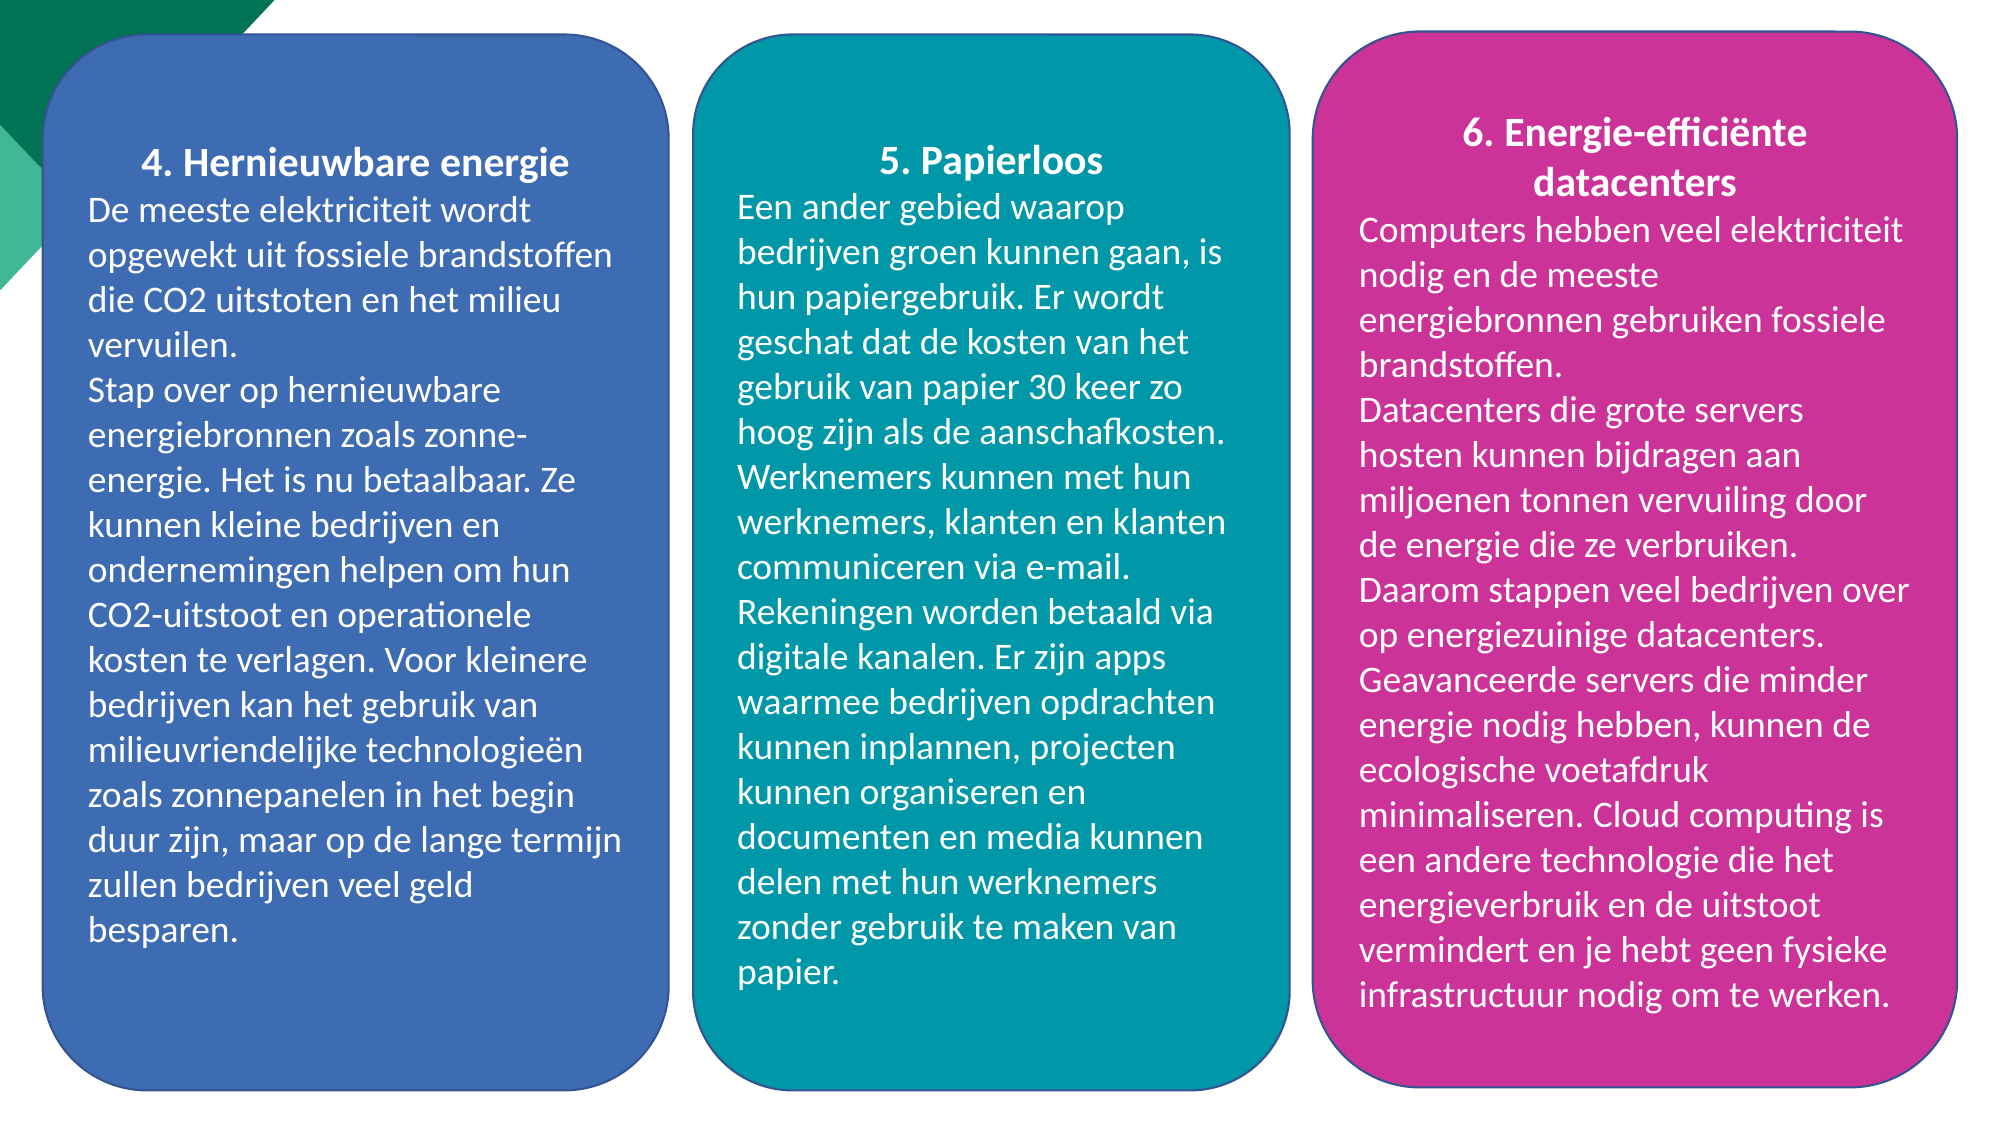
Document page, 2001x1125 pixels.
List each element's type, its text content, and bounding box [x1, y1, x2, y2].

text_box 6. Energie-efficiënte datacenters Computers hebben veel elektriciteit nodig en de meeste energiebronnen gebruiken fossiele brandstoffen. Datacenters die grote servers hosten kunnen bijdragen aan miljoenen tonnen vervuiling door de energie die ze verbruiken. Daarom stappen veel bedrijven over op energiezuinige datacenters. Geavanceerde servers die minder energie nodig hebben, kunnen de ecologische voetafdruk minimaliseren. Cloud computing is een andere technologie die het energieverbruik en de uitstoot vermindert en je hebt geen fysieke infrastructuur nodig om te werken. [1311, 30, 1959, 1089]
text_box 5. Papierloos Een ander gebied waarop bedrijven groen kunnen gaan, is hun papiergebruik. Er wordt geschat dat de kosten van het gebruik van papier 30 keer zo hoog zijn als de aanschafkosten. Werknemers kunnen met hun werknemers, klanten en klanten communiceren via e-mail. Rekeningen worden betaald via digitale kanalen. Er zijn apps waarmee bedrijven opdrachten kunnen inplannen, projecten kunnen organiseren en documenten en media kunnen delen met hun werknemers zonder gebruik te maken van papier. [692, 33, 1291, 1092]
text_box 4. Hernieuwbare energie De meeste elektriciteit wordt opgewekt uit fossiele brandstoffen die CO2 uitstoten en het milieu vervuilen. Stap over op hernieuwbare energiebronnen zoals zonne-energie. Het is nu betaalbaar. Ze kunnen kleine bedrijven en ondernemingen helpen om hun CO2-uitstoot en operationele kosten te verlagen. Voor kleinere bedrijven kan het gebruik van milieuvriendelijke technologieën zoals zonnepanelen in het begin duur zijn, maar op de lange termijn zullen bedrijven veel geld besparen. [41, 33, 670, 1092]
